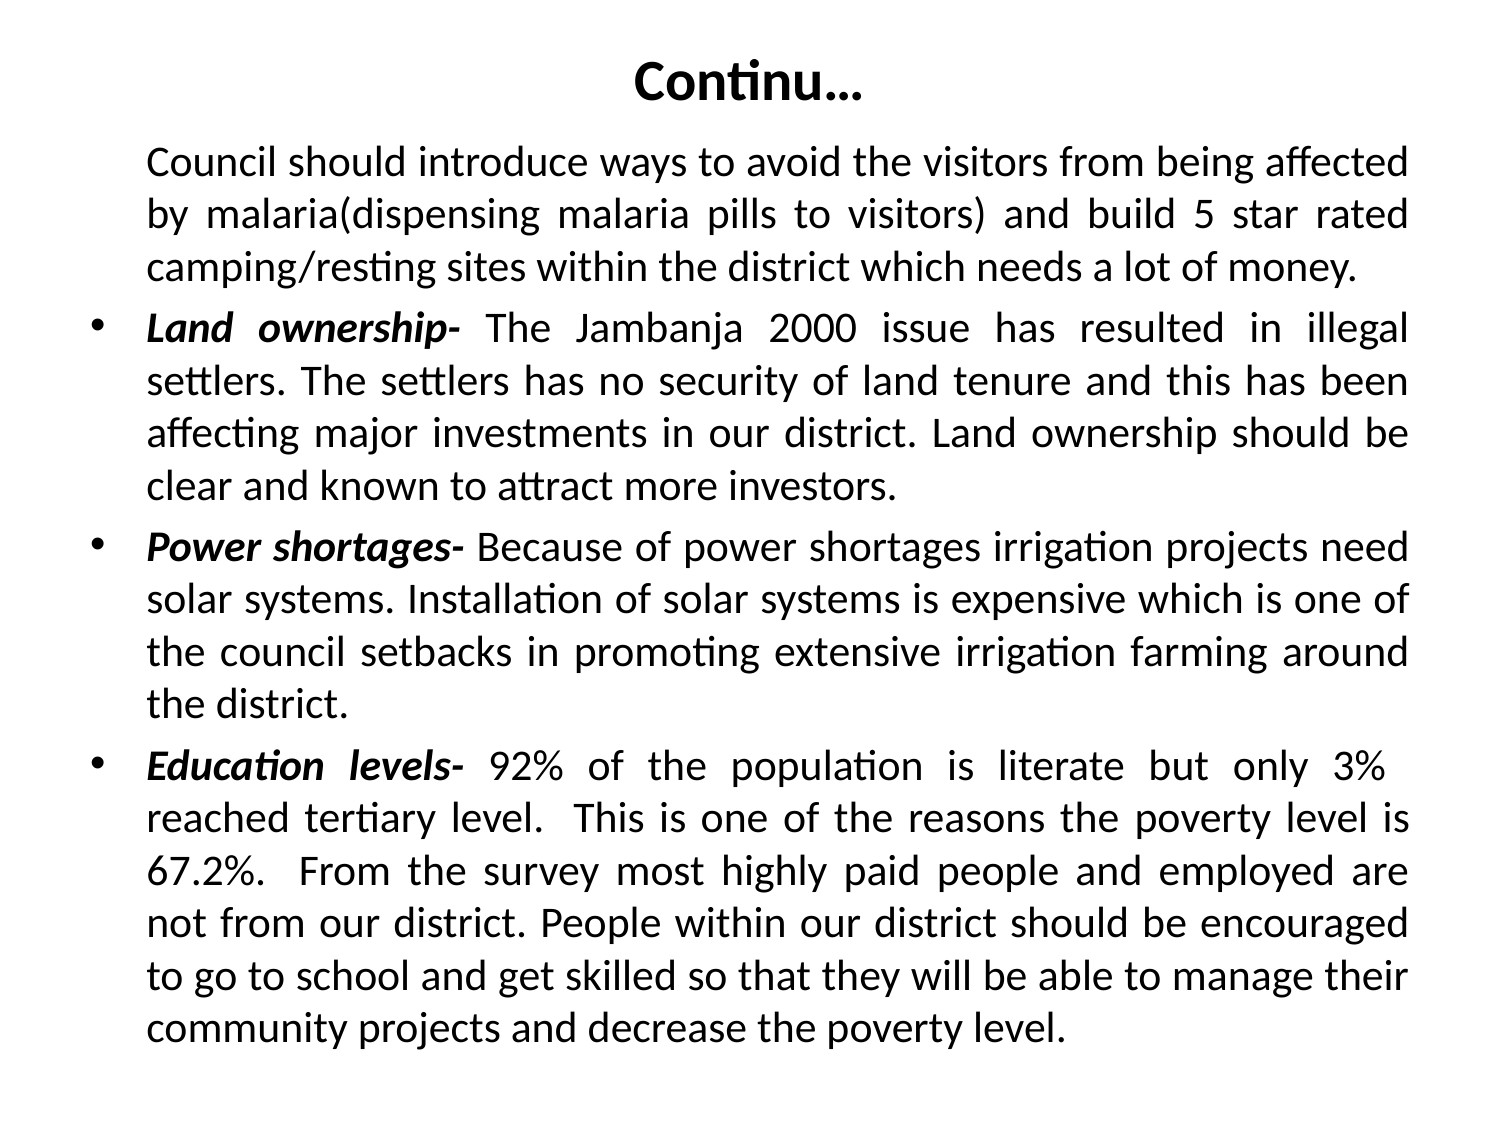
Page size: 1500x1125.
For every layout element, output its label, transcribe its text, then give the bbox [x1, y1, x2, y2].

list Council should introduce ways to avoid the visitors from being affected by malaria(dispensing malaria pills to visitors) and build 5 star rated camping/resting sites within the district which needs a lot of money. Land ownership- The Jambanja 2000 issue has resulted in illegal settlers. The settlers has no security of land tenure and this has been affecting major investments in our district. Land ownership should be clear and known to attract more investors. Power shortages- Because of power shortages irrigation projects need solar systems. Installation of solar systems is expensive which is one of the council setbacks in promoting extensive irrigation farming around the district. Education levels- 92% of the population is literate but only 3% reached tertiary level. This is one of the reasons the poverty level is 67.2%. From the survey most highly paid people and employed are not from our district. People within our district should be encouraged to go to school and get skilled so that they will be able to manage their community projects and decrease the poverty level. [74, 130, 1426, 1076]
title Continu… [74, 24, 1426, 130]
